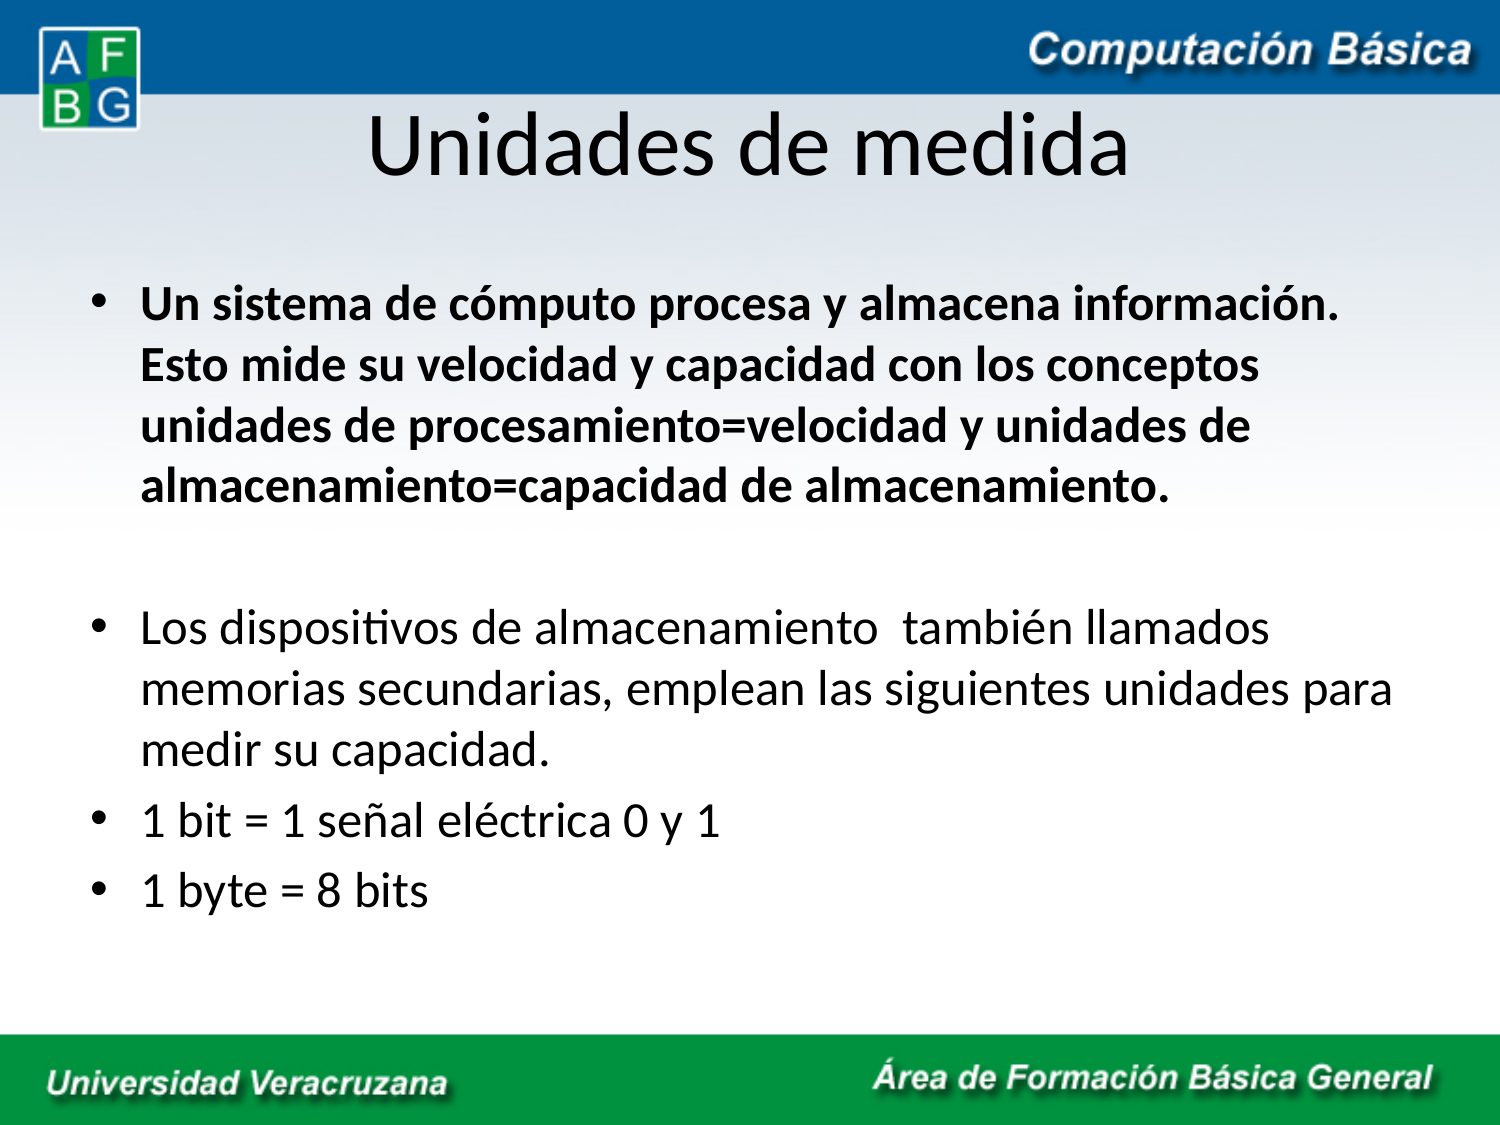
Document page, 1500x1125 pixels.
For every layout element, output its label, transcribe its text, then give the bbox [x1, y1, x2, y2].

title Unidades de medida [75, 45, 1425, 233]
picture [0, 0, 1500, 1125]
list Un sistema de cómputo procesa y almacena información. Esto mide su velocidad y capacidad con los conceptos unidades de procesamiento=velocidad y unidades de almacenamiento=capacidad de almacenamiento. Los dispositivos de almacenamiento también llamados memorias secundarias, emplean las siguientes unidades para medir su capacidad. 1 bit = 1 señal eléctrica 0 y 1 1 byte = 8 bits [75, 262, 1425, 1005]
